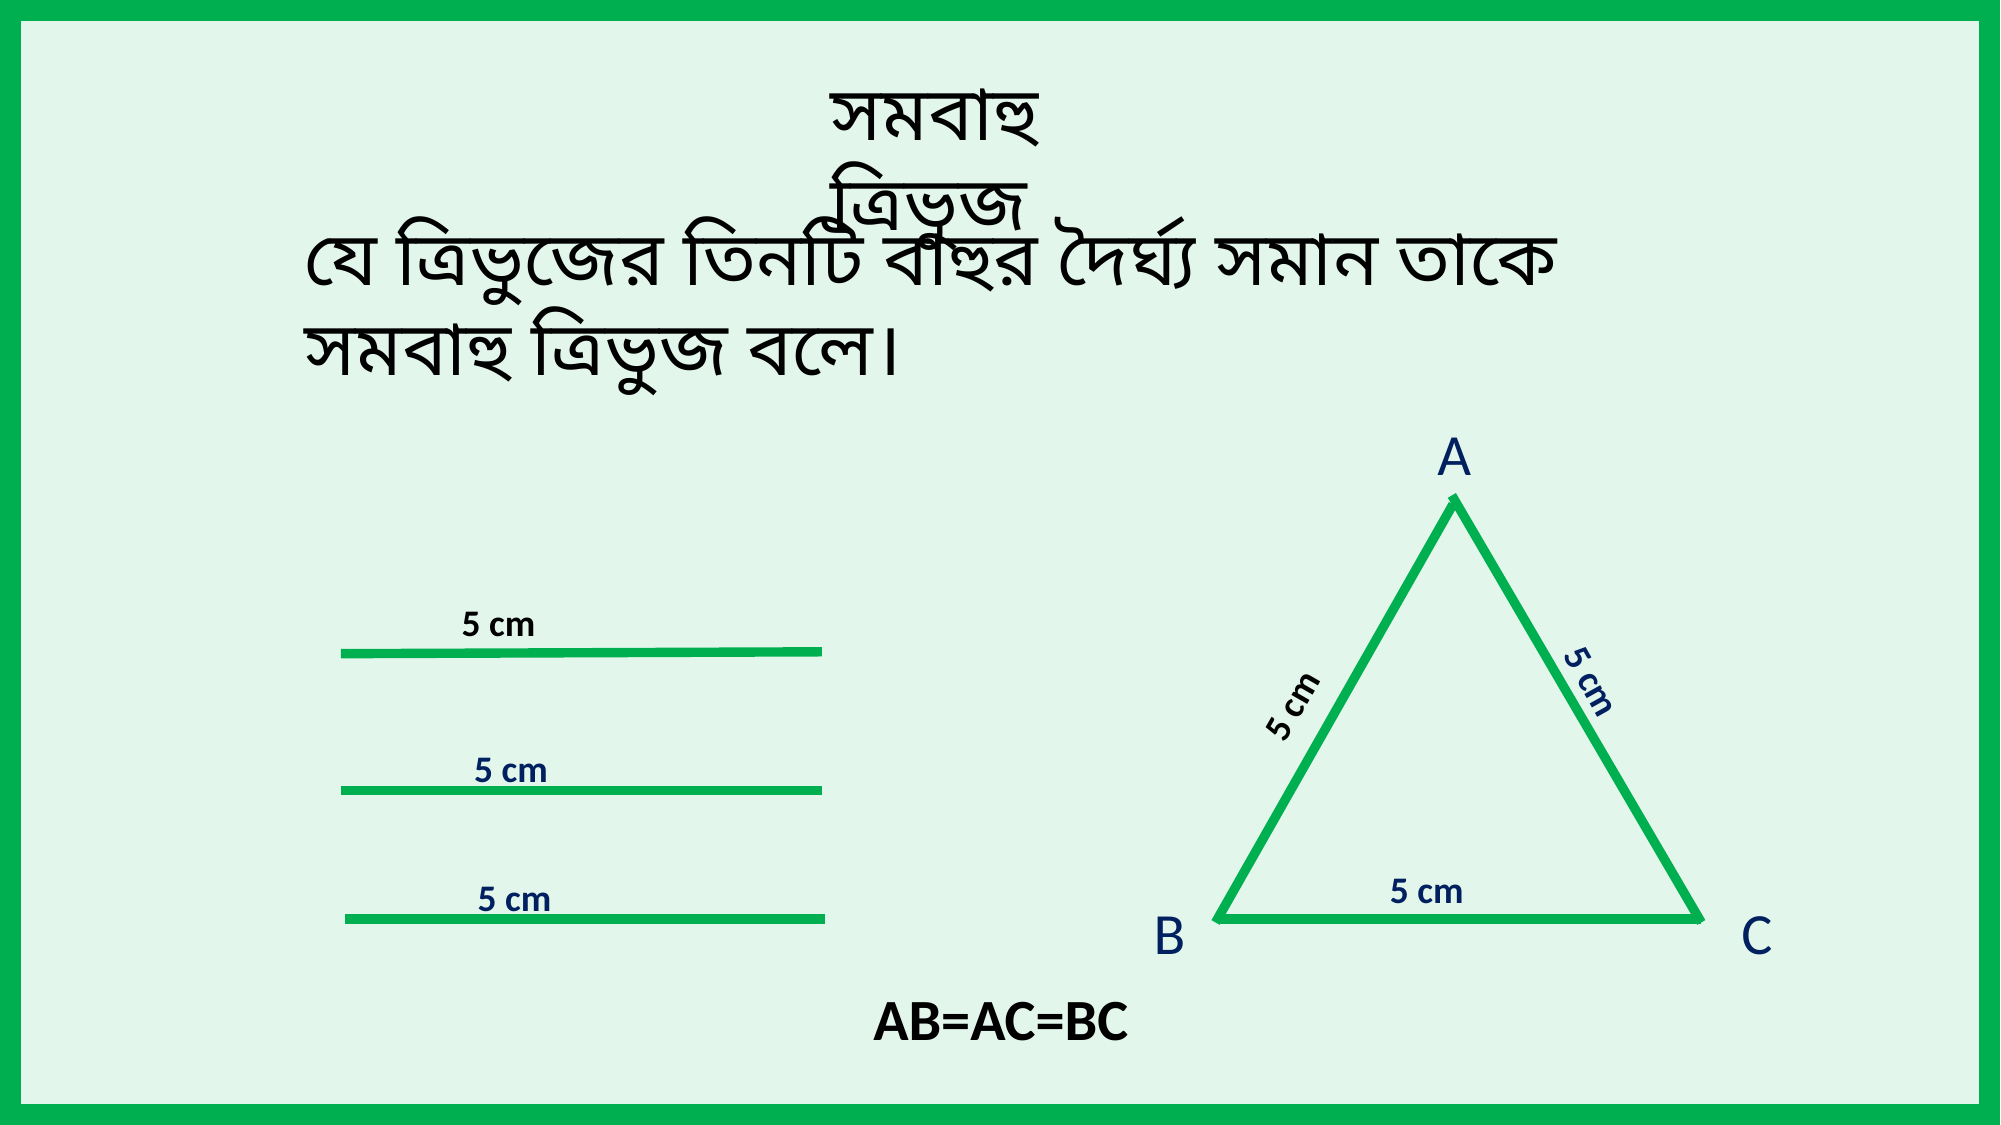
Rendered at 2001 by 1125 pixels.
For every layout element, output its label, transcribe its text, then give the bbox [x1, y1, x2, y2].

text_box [340, 737, 822, 799]
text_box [1336, 858, 1451, 920]
text_box C [1726, 888, 1788, 974]
text_box সমবাহু ত্রিভুজ [816, 58, 1167, 203]
text_box যে ত্রিভুজের তিনটি বাহুর দৈর্ঘ্য সমান তাকে সমবাহু ত্রিভুজ বলে। [289, 203, 1799, 399]
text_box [1451, 495, 1702, 923]
text_box A [1422, 409, 1500, 495]
text_box [0, 0, 2000, 1125]
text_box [344, 866, 826, 927]
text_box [1267, 472, 1336, 954]
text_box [1220, 858, 1267, 920]
text_box B [1138, 888, 1221, 974]
text_box AB=AC=BC [858, 974, 1152, 1059]
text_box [340, 591, 822, 654]
